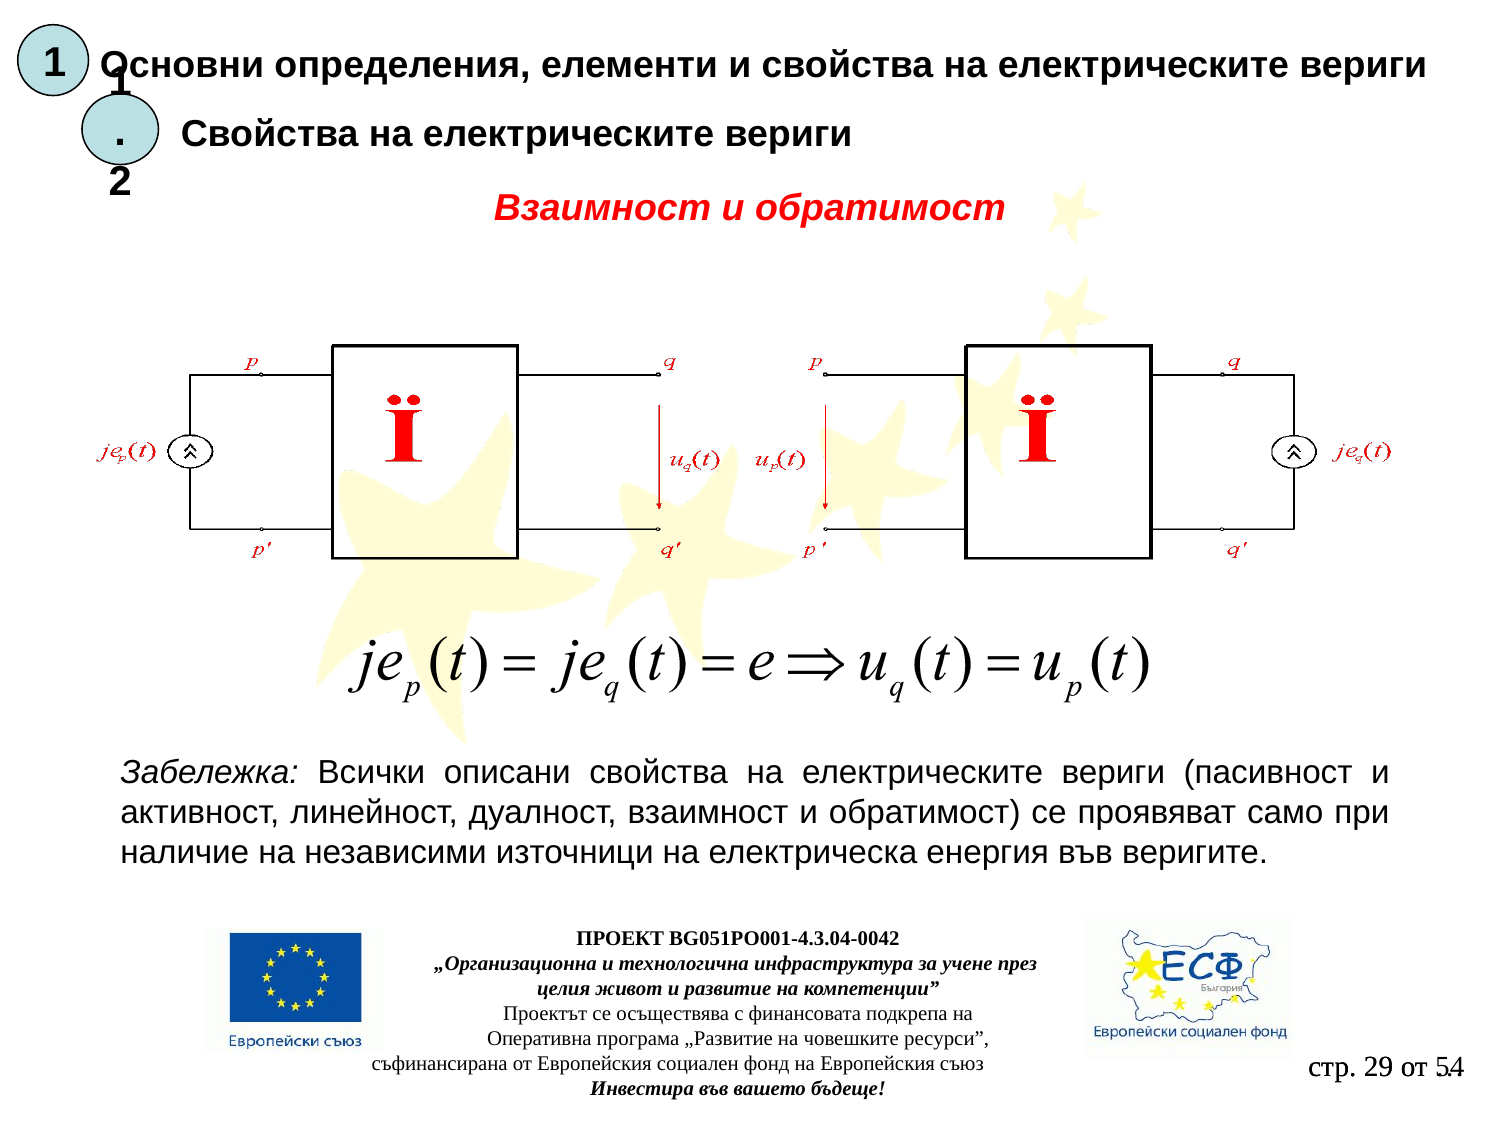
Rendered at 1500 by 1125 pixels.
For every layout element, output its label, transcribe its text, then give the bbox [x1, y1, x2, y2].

text_box 1 [17, 24, 89, 96]
text_box Основни определения, елементи и свойства на електрическите вериги [84, 32, 1489, 93]
footer ПРОЕКТ BG051PO001-4.3.04-0042 „Организационна и технологична инфраструктура за учене през целия живот и развитие на компетенции” Проектът се осъществява с финансовата подкрепа на Оперативна програма „Развитие на човешките ресурси”, съфинансирана от Европейския социален фонд на Европейския съюз Инвестира във вашето бъдеще! [159, 916, 1317, 1102]
text_box Забележка: Всички описани свойства на електрическите вериги (пасивност и активност, линейност, дуалност, взаимност и обратимост) се проявяват само при наличие на независими източници на електрическа енергия във веригите. [105, 742, 1407, 879]
text_box Взаимност и обратимост [363, 175, 1137, 237]
text_box Свойства на електрическите вериги [165, 101, 878, 162]
text_box 1.2 [81, 93, 159, 165]
picture [93, 178, 1395, 742]
